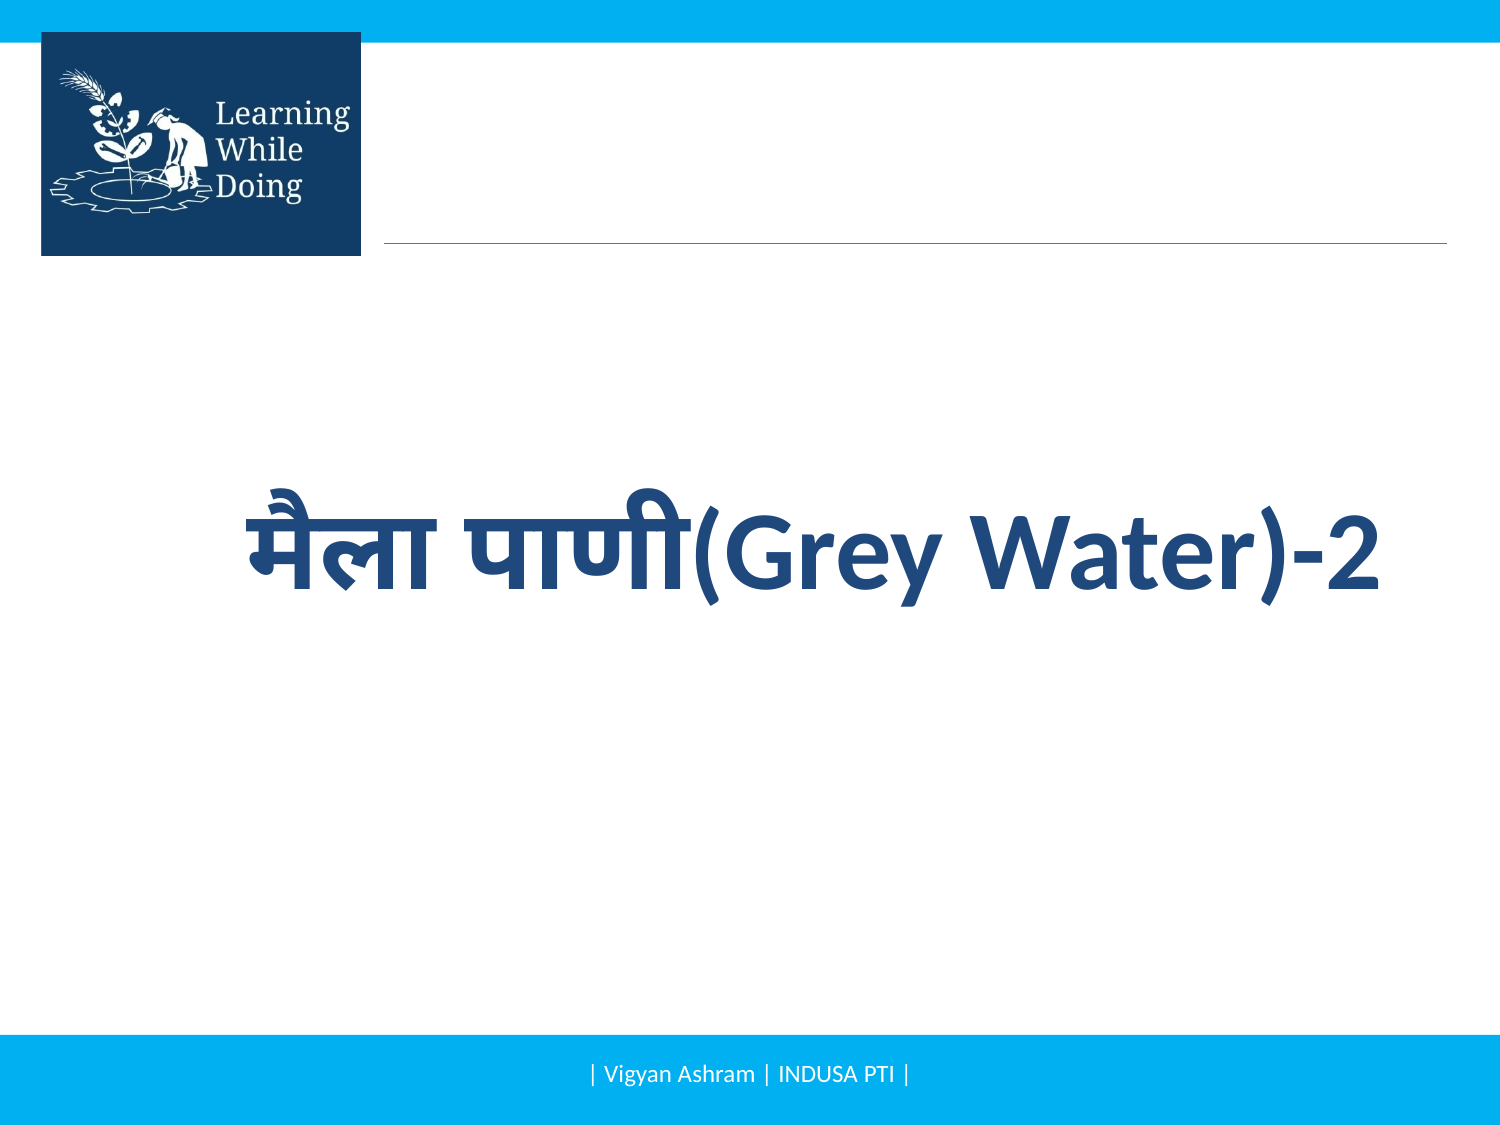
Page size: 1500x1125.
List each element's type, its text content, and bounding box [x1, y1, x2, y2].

footer | Vigyan Ashram | INDUSA PTI | [512, 1042, 988, 1103]
title मैला पाणी(Grey Water)-2 [218, 491, 1412, 733]
picture [41, 33, 361, 256]
